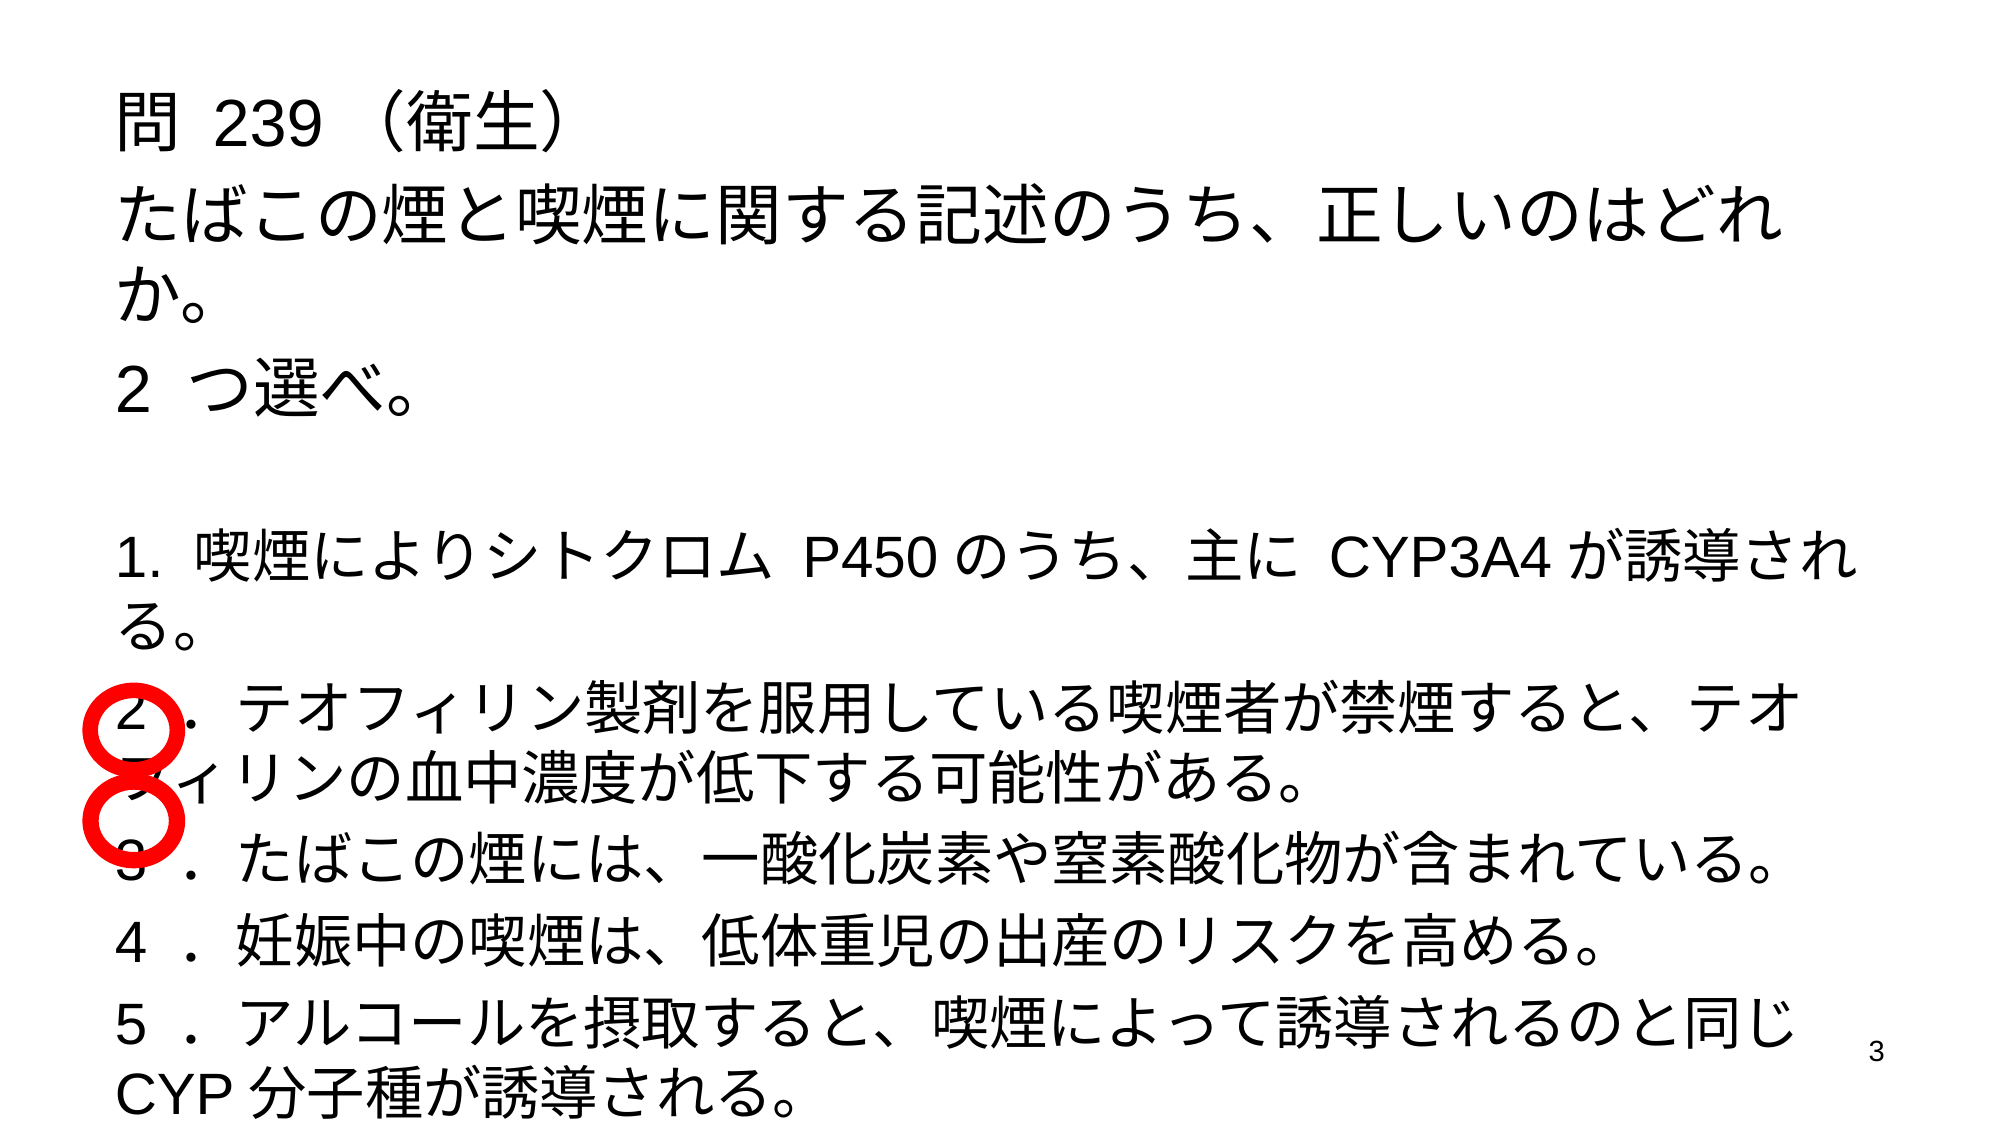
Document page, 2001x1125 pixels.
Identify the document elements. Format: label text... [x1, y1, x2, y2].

list 問 239（衛生） たばこの煙と喫煙に関する記述のうち、正しいのはどれか。 2 つ選べ。 1. 喫煙によりシトクロム P450のうち、主に CYP3A4が誘導される。 2 ．テオフィリン製剤を服用している喫煙者が禁煙すると、テオフィリンの血中濃度が低下する可能性がある。 3 ．たばこの煙には、一酸化炭素や窒素酸化物が含まれている。 4 ．妊娠中の喫煙は、低体重児の出産のリスクを高める。 5 ．アルコールを摂取すると、喫煙によって誘導されるのと同じ CYP分子種が誘導される。 [99, 71, 1901, 1070]
text_box [82, 773, 186, 869]
text_box [82, 682, 186, 775]
slide_number 3 [1433, 1024, 1901, 1103]
